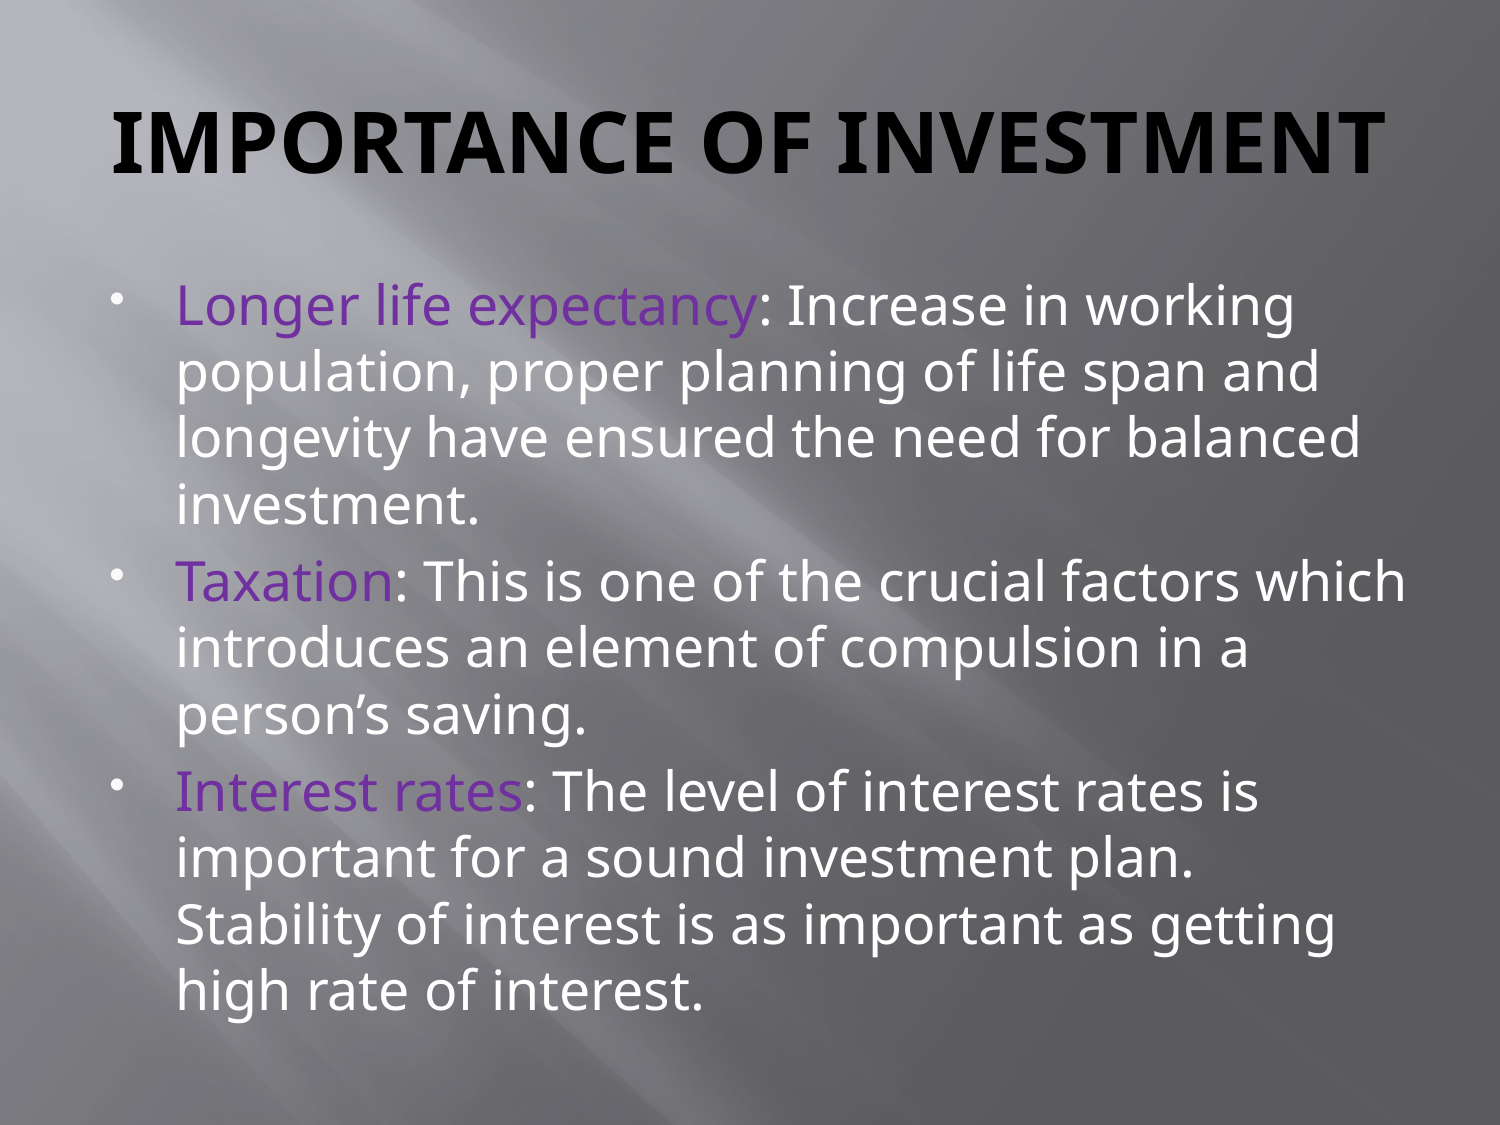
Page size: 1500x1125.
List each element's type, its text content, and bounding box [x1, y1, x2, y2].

list Longer life expectancy: Increase in working population, proper planning of life span and longevity have ensured the need for balanced investment. Taxation: This is one of the crucial factors which introduces an element of compulsion in a person’s saving. Interest rates: The level of interest rates is important for a sound investment plan. Stability of interest is as important as getting high rate of interest. [75, 262, 1425, 1035]
title IMPORTANCE OF INVESTMENT [75, 45, 1425, 233]
